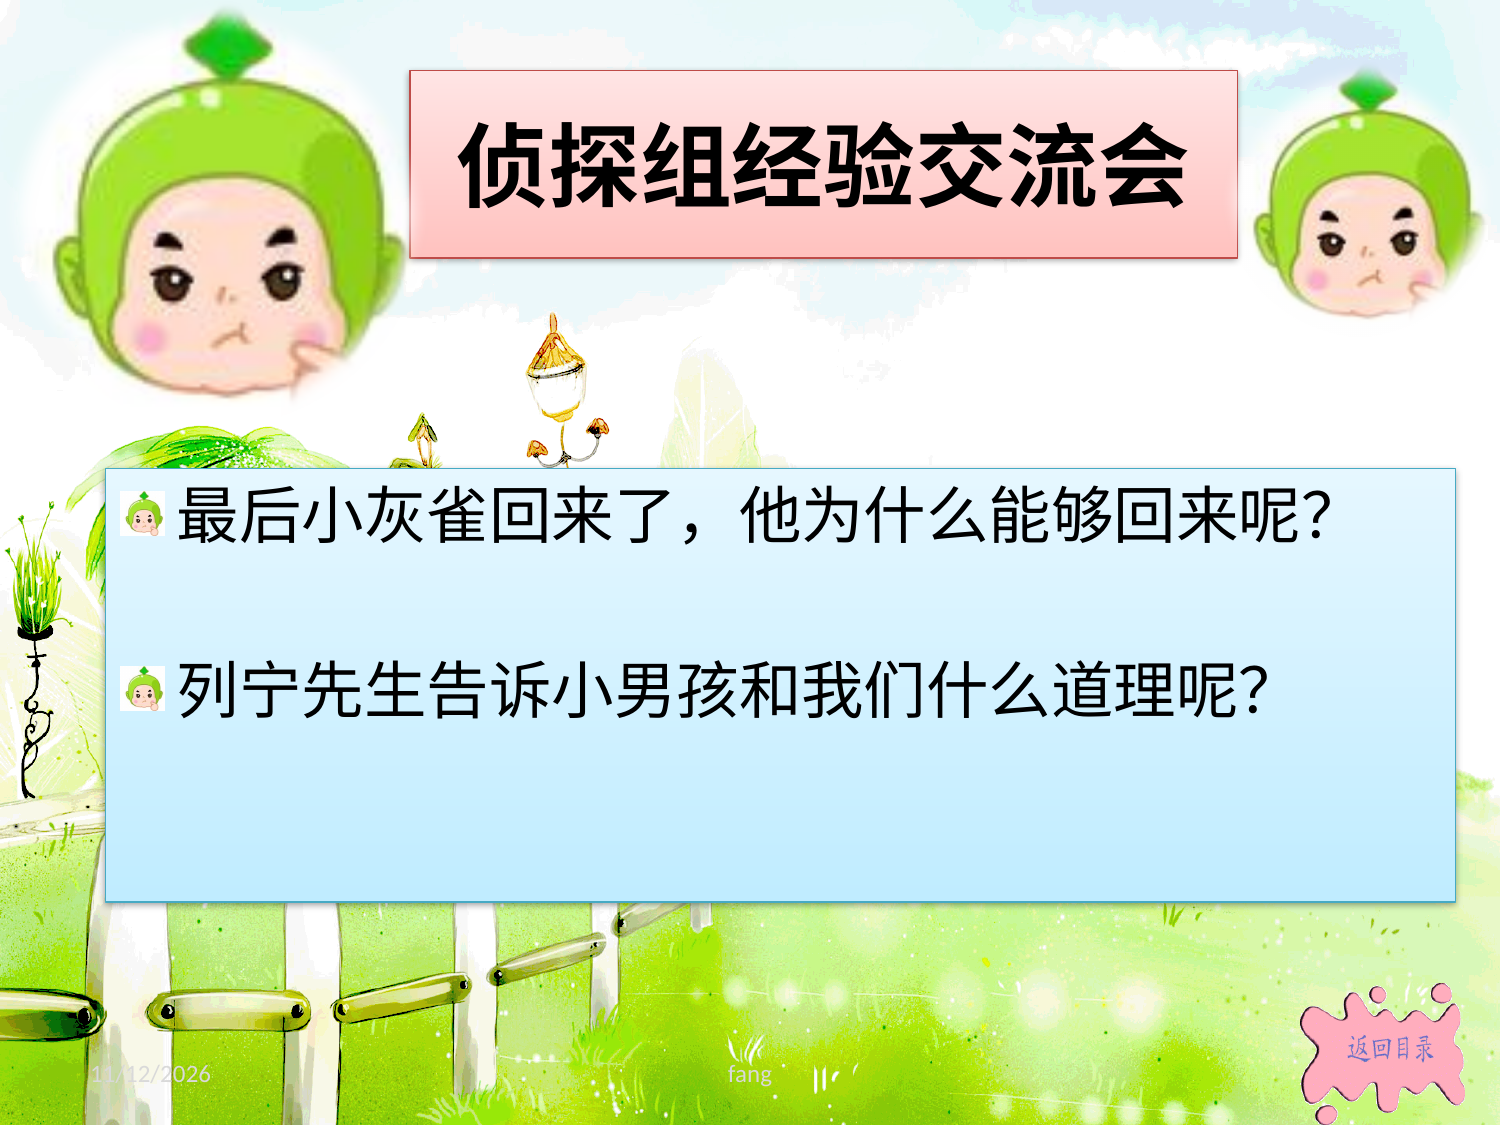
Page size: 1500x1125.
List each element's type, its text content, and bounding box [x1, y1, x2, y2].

footer fang [512, 1042, 988, 1103]
title 侦探组经验交流会 [433, 70, 1213, 259]
list 最后小灰雀回来了，他为什么能够回来呢？ 列宁先生告诉小男孩和我们什么道理呢？ [105, 468, 1456, 903]
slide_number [75, 1042, 425, 1103]
picture [0, 0, 1500, 1125]
slide_number 8 [1074, 1042, 1295, 1103]
